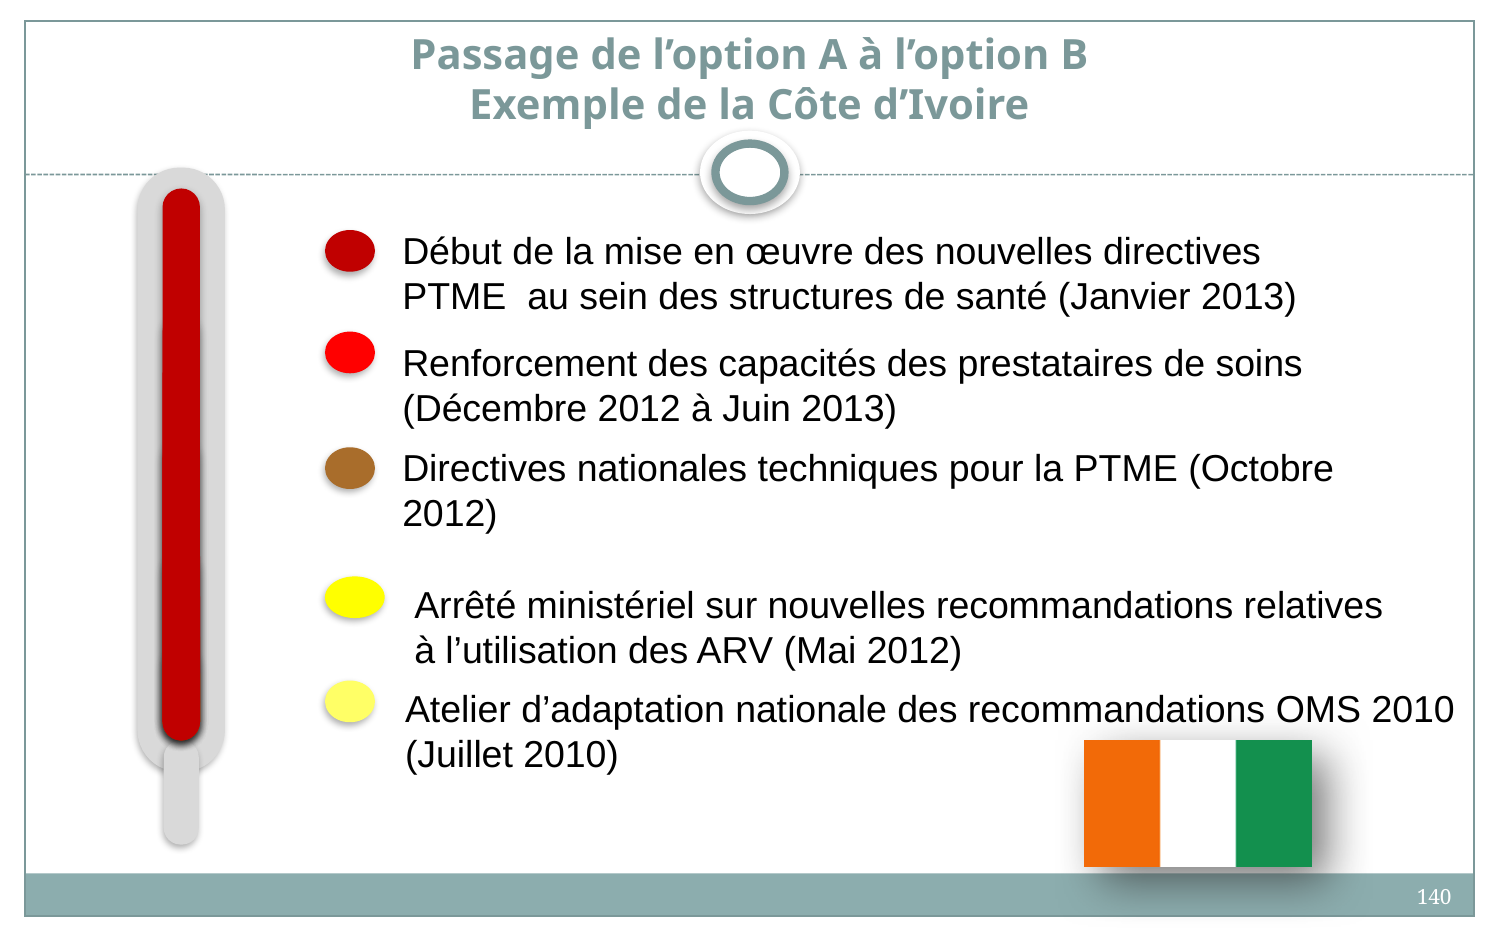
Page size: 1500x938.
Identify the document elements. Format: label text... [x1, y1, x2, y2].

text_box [324, 677, 1484, 785]
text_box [324, 436, 1351, 544]
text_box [137, 167, 226, 845]
picture [1084, 740, 1312, 867]
title Passage de l’option A à l’option B Exemple de la Côte d’Ivoire [49, 31, 1450, 135]
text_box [324, 331, 1351, 435]
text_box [324, 573, 1400, 676]
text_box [324, 219, 1391, 326]
